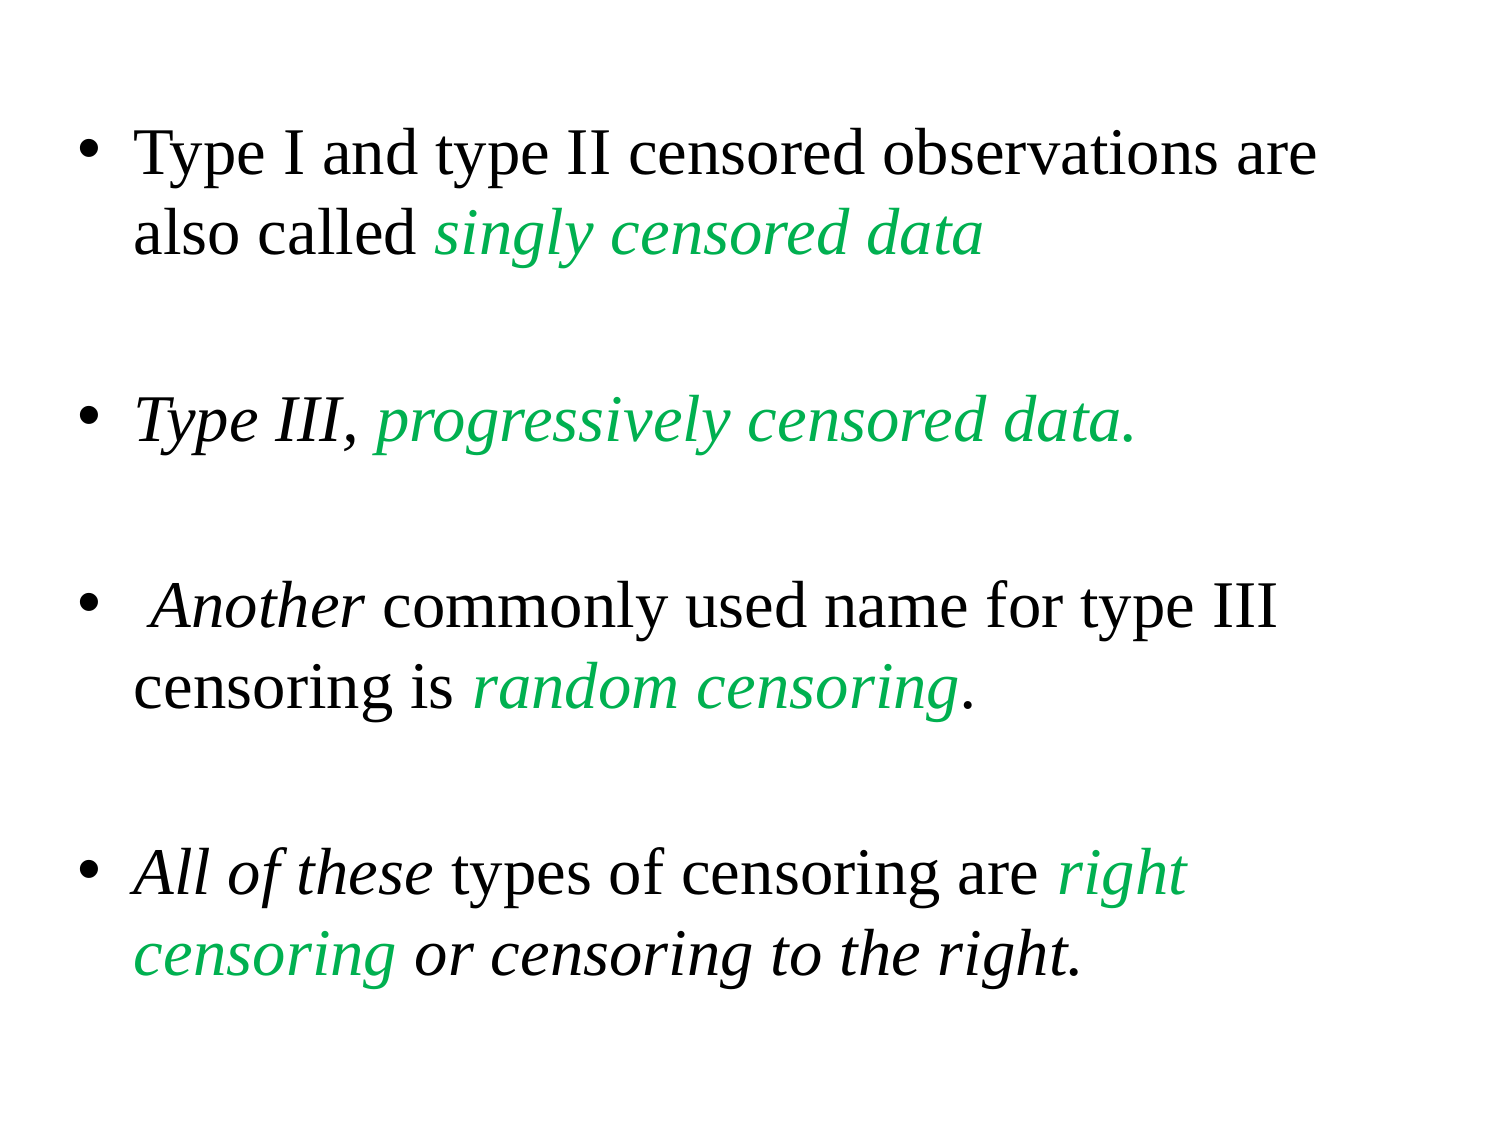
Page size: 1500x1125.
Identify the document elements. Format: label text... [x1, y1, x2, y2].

list Type I and type II censored observations are also called singly censored data Type III, progressively censored data. Another commonly used name for type III censoring is random censoring. All of these types of censoring are right censoring or censoring to the right. [62, 99, 1425, 1005]
